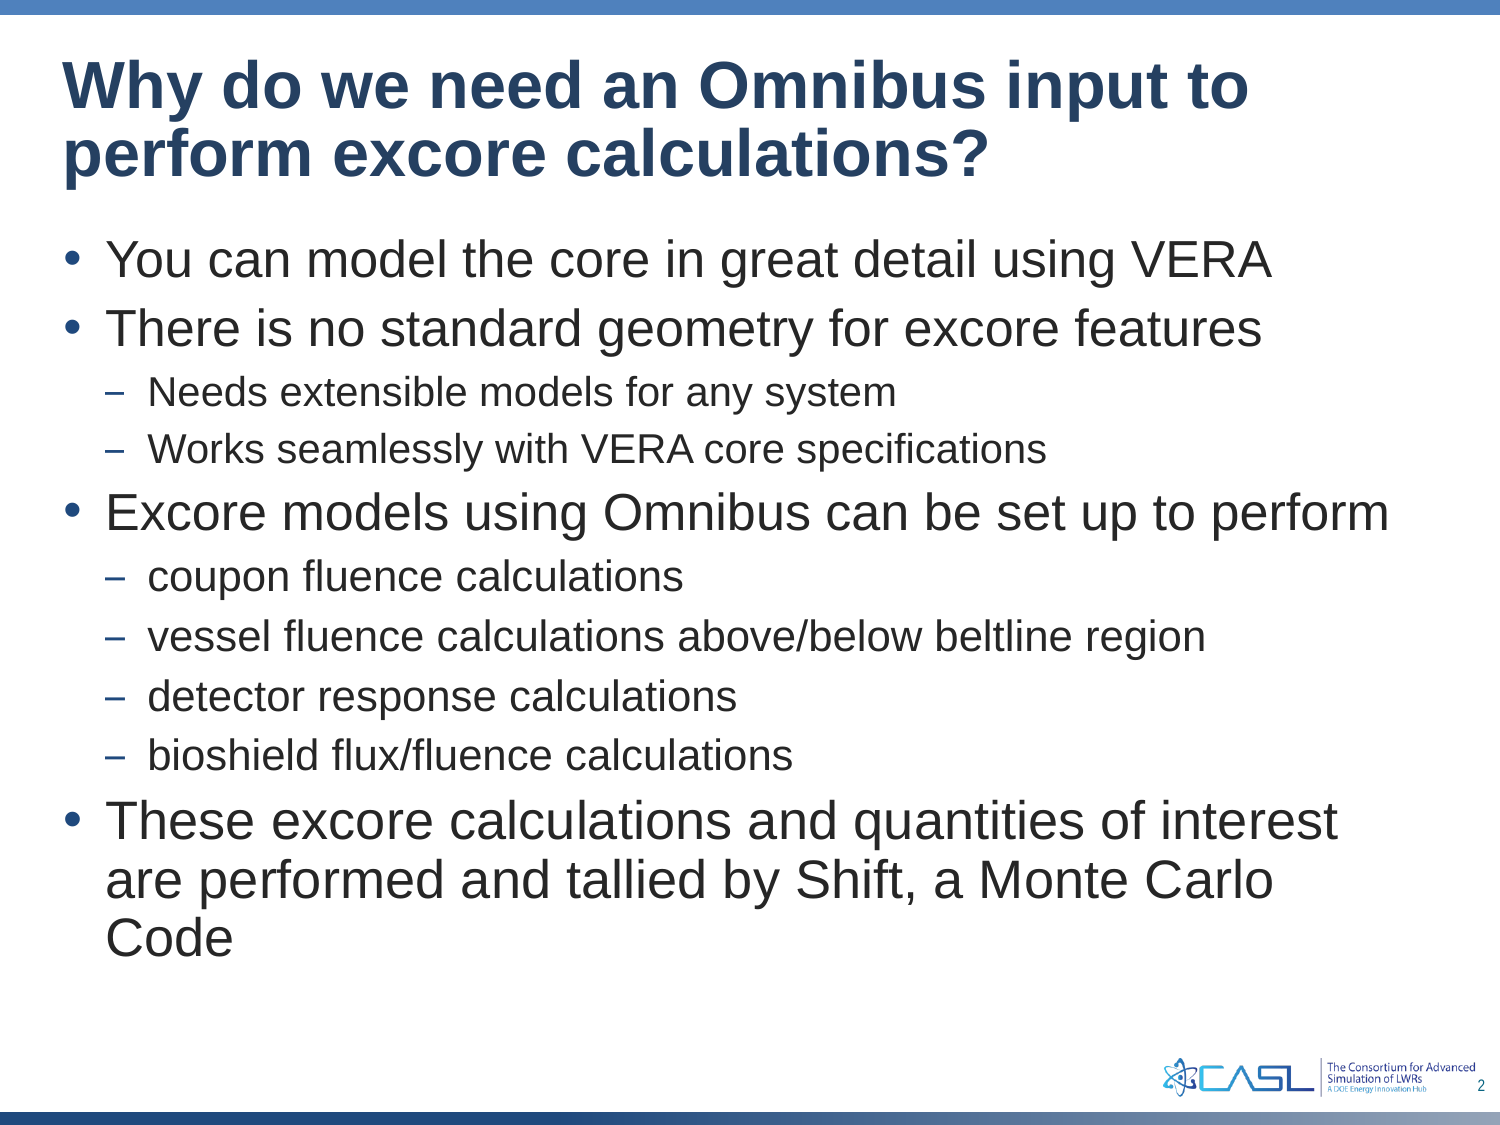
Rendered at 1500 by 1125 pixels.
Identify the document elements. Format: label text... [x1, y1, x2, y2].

list You can model the core in great detail using VERA There is no standard geometry for excore features Needs extensible models for any system Works seamlessly with VERA core specifications Excore models using Omnibus can be set up to perform coupon fluence calculations vessel fluence calculations above/below beltline region detector response calculations bioshield flux/fluence calculations These excore calculations and quantities of interest are performed and tallied by Shift, a Monte Carlo Code [55, 224, 1413, 876]
title Why do we need an Omnibus input to perform excore calculations? [47, 44, 1416, 186]
picture [1163, 1058, 1482, 1103]
